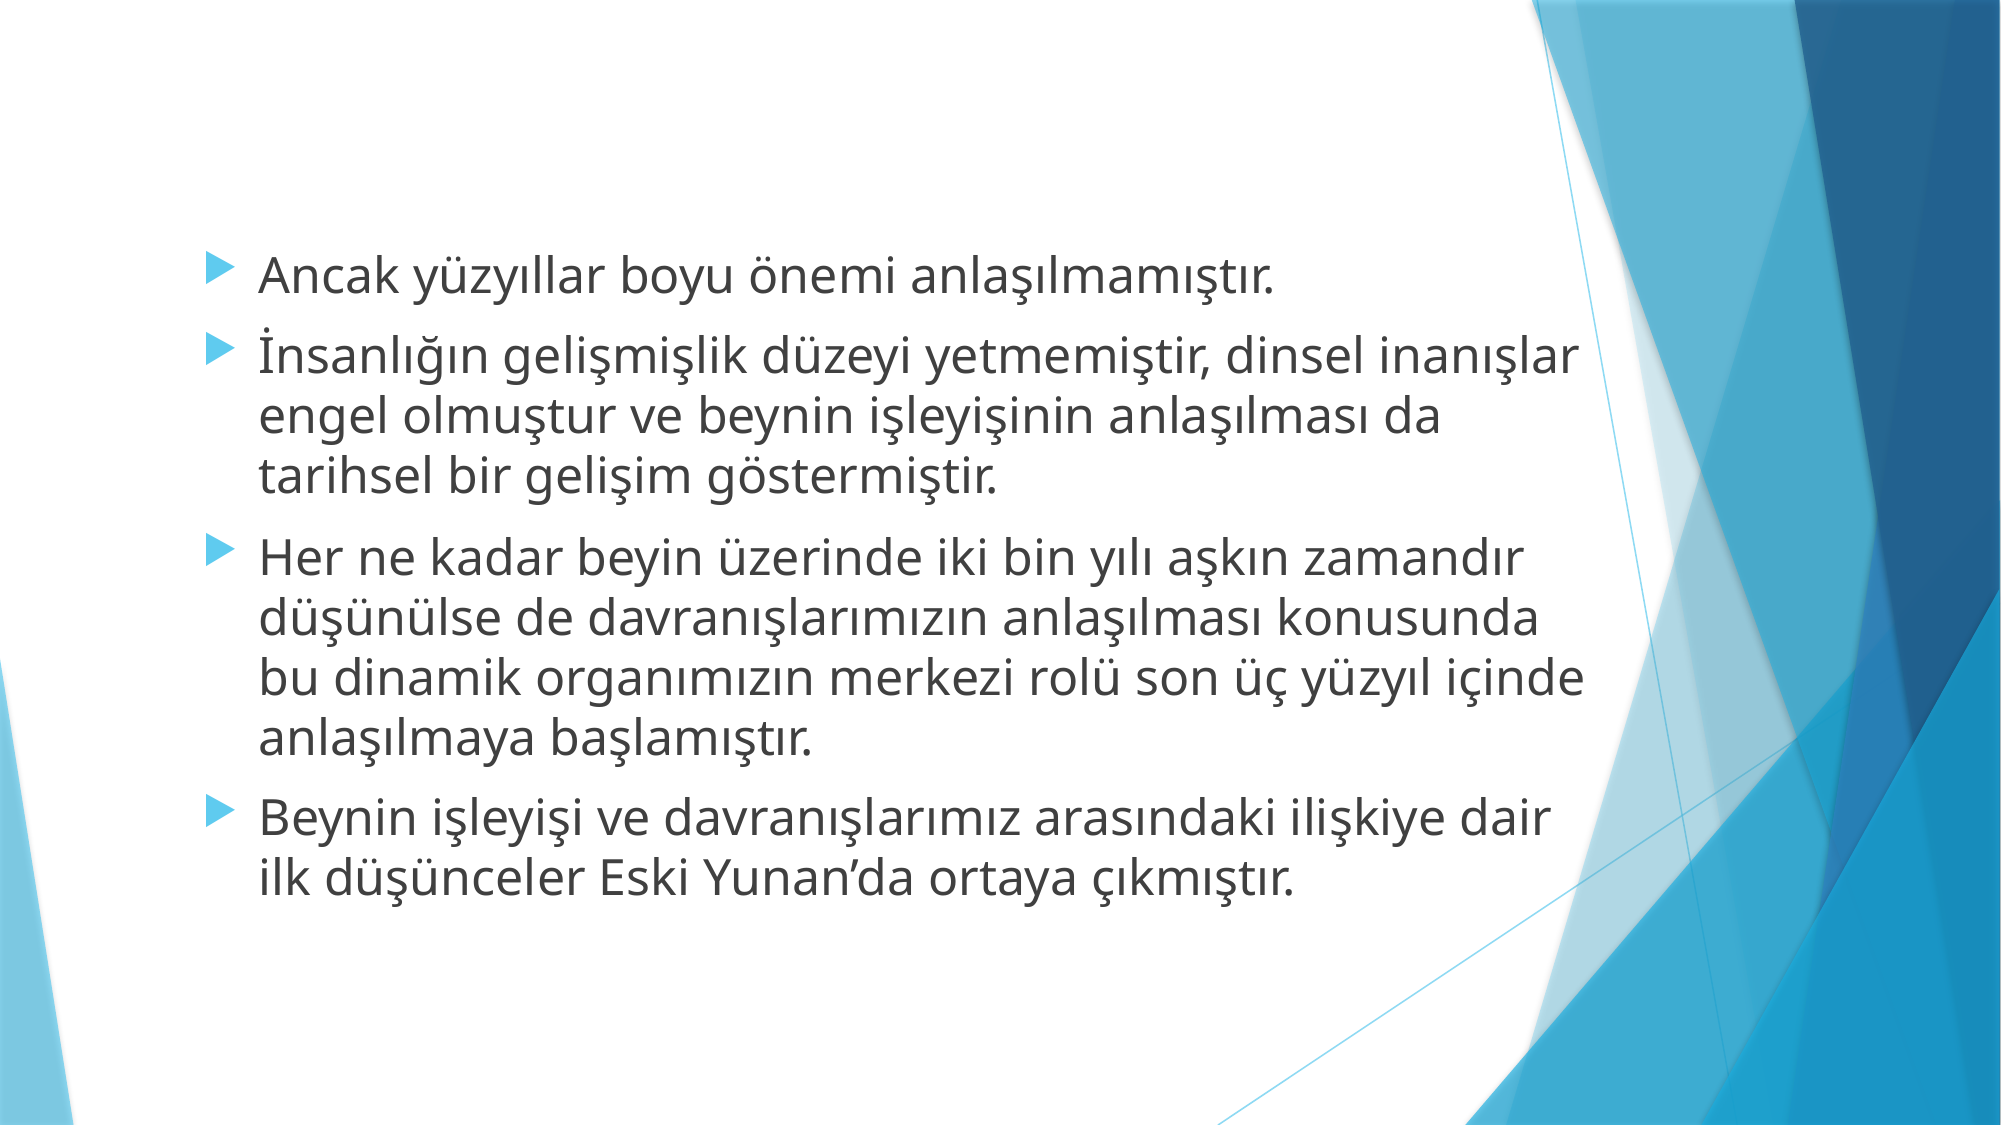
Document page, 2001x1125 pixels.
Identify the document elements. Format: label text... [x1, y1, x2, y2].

list Ancak yüzyıllar boyu önemi anlaşılmamıştır. İnsanlığın gelişmişlik düzeyi yetmemiştir, dinsel inanışlar engel olmuştur ve beynin işleyişinin anlaşılması da tarihsel bir gelişim göstermiştir. Her ne kadar beyin üzerinde iki bin yılı aşkın zamandır düşünülse de davranışlarımızın anlaşılması konusunda bu dinamik organımızın merkezi rolü son üç yüzyıl içinde anlaşılmaya başlamıştır. Beynin işleyişi ve davranışlarımız arasındaki ilişkiye dair ilk düşünceler Eski Yunan’da ortaya çıkmıştır. [187, 235, 1603, 988]
